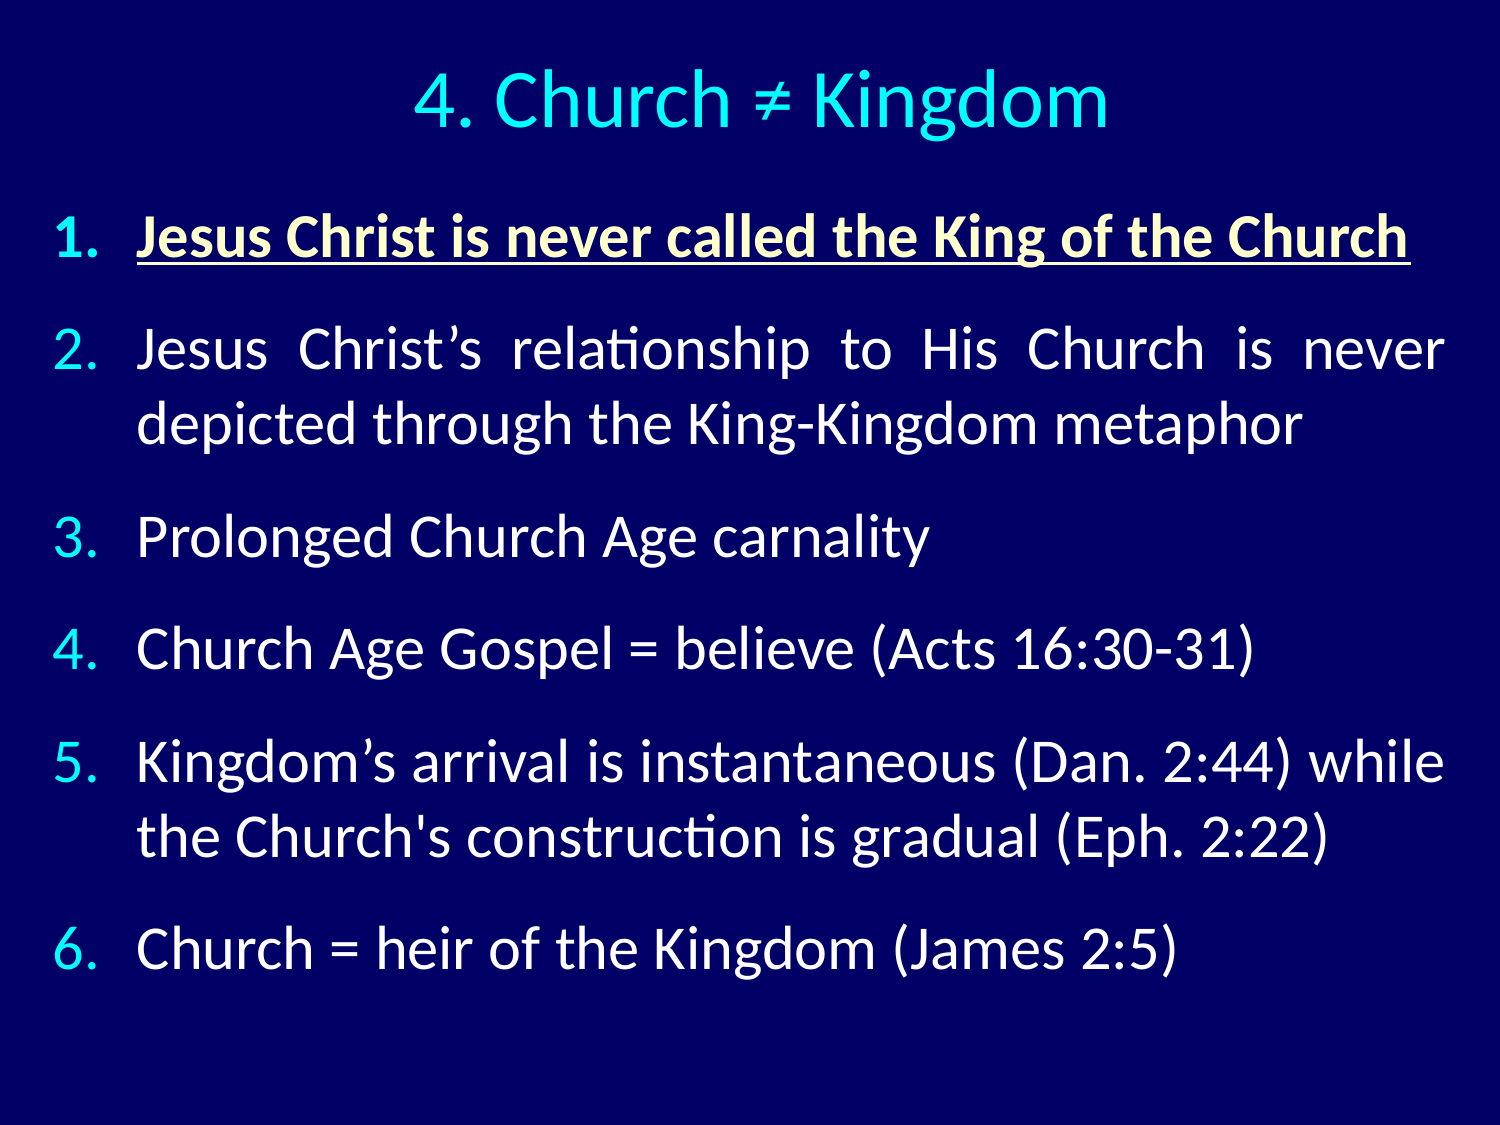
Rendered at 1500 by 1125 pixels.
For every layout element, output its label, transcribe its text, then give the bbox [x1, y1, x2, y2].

title 4. Church ≠ Kingdom [62, 37, 1463, 151]
list Jesus Christ is never called the King of the Church Jesus Christ’s relationship to His Church is never depicted through the King-Kingdom metaphor Prolonged Church Age carnality Church Age Gospel = believe (Acts 16:30-31) Kingdom’s arrival is instantaneous (Dan. 2:44) while the Church's construction is gradual (Eph. 2:22) Church = heir of the Kingdom (James 2:5) [37, 187, 1463, 1076]
